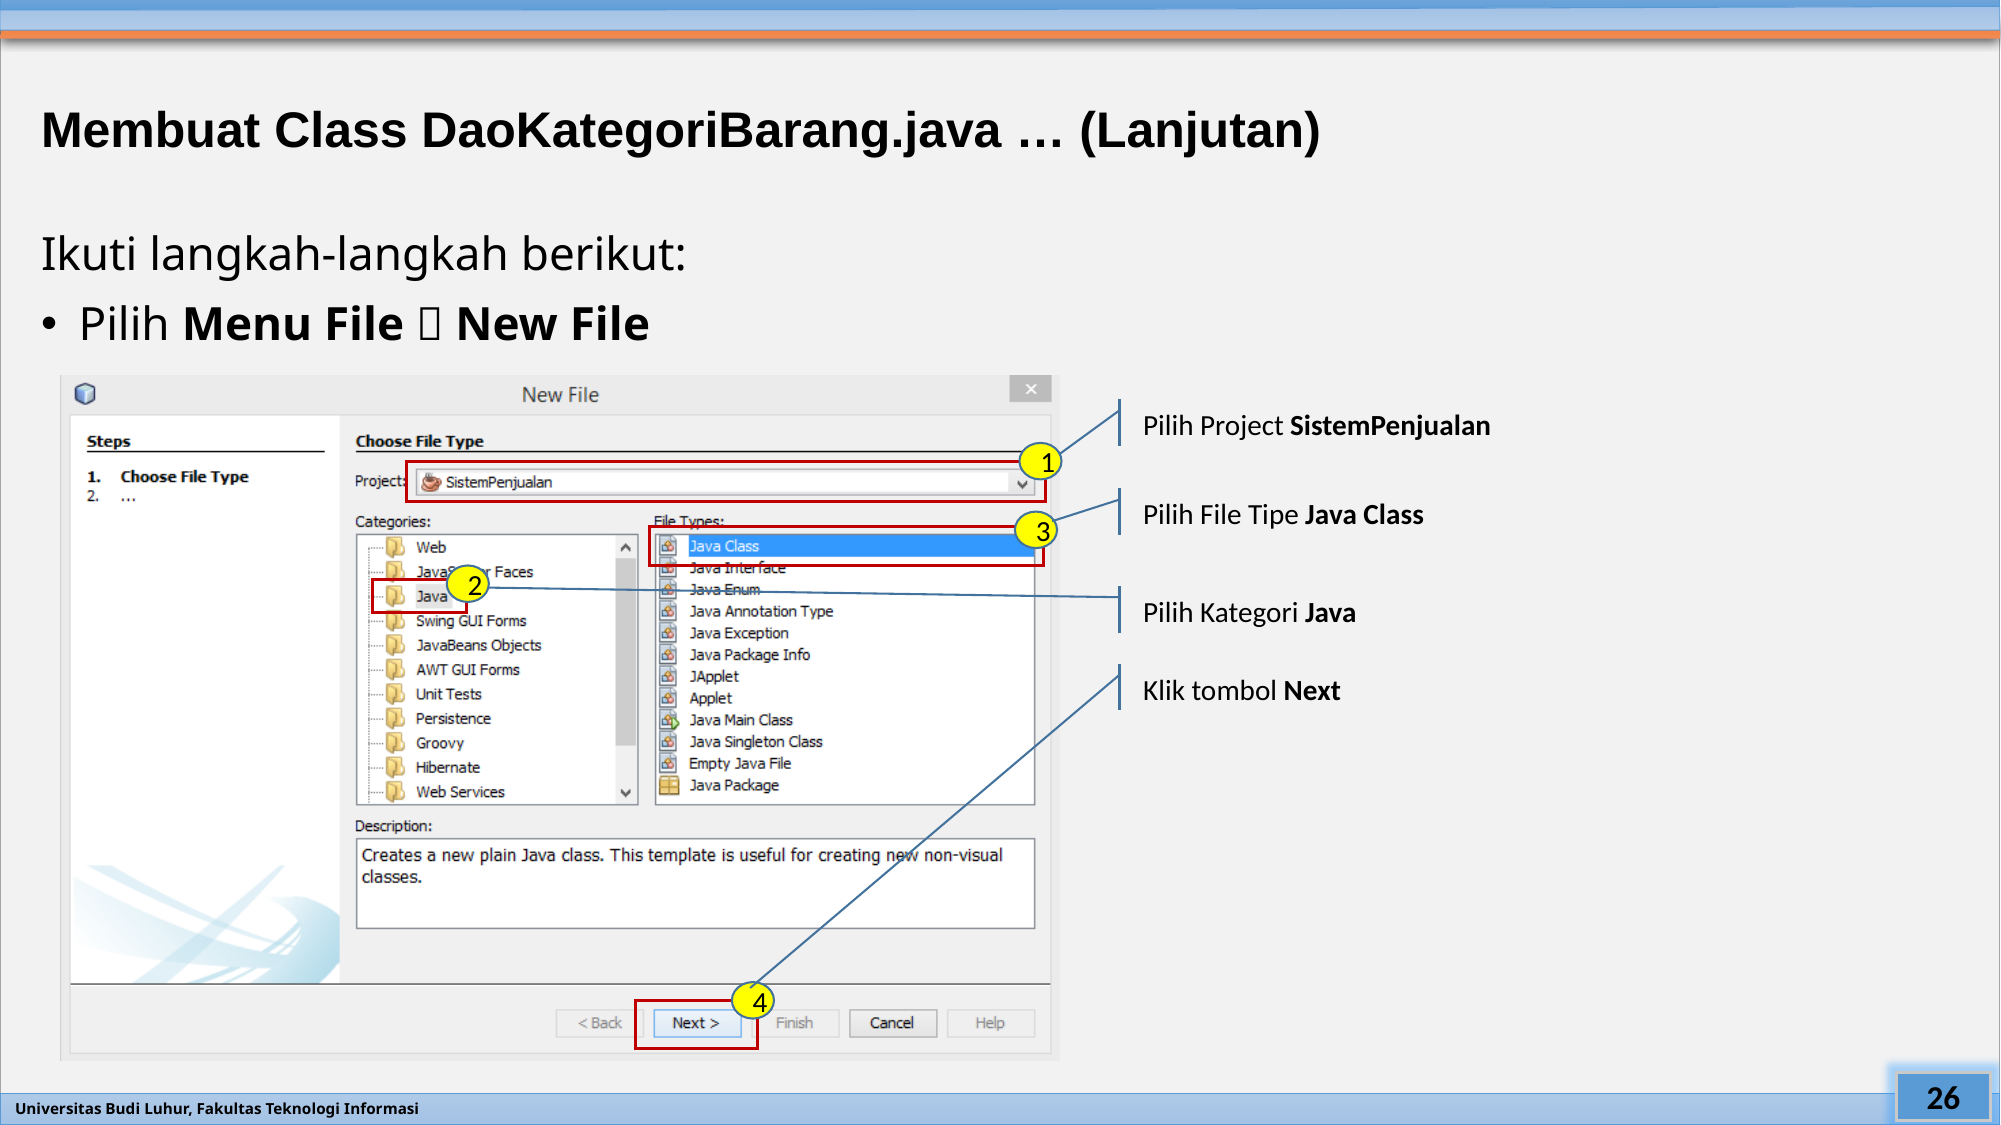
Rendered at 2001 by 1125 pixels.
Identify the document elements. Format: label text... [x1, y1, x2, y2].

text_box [60, 375, 1926, 1061]
title Membuat Class DaoKategoriBarang.java … (Lanjutan) [26, 79, 1955, 183]
list Ikuti langkah-langkah berikut: Pilih Menu File  New File [26, 223, 1955, 1061]
